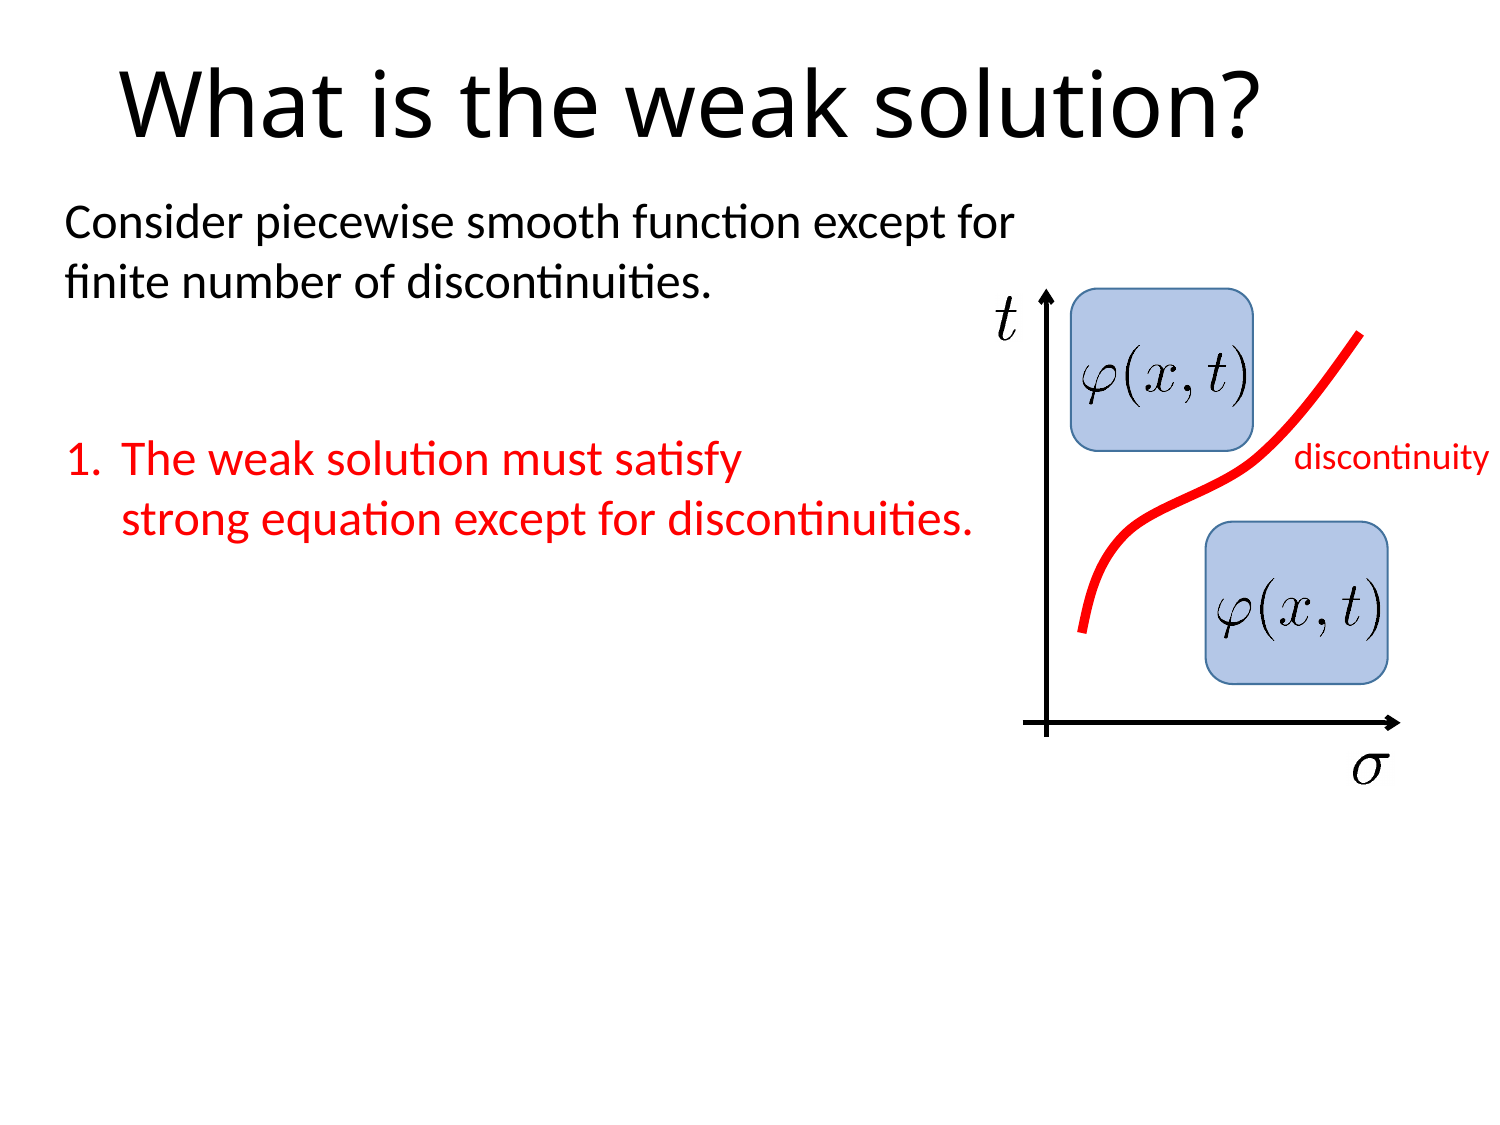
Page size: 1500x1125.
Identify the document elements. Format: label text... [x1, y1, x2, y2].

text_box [1205, 521, 1388, 685]
text_box The weak solution must satisfy strong equation except for discontinuities. [50, 418, 989, 554]
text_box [1070, 288, 1253, 451]
title What is the weak solution? [103, 0, 1397, 217]
picture [995, 293, 1023, 342]
picture [1346, 751, 1395, 786]
text_box [1080, 332, 1361, 634]
text_box discontinuity [1279, 424, 1500, 485]
text_box Consider piecewise smooth function except for finite number of discontinuities. [49, 181, 1043, 317]
